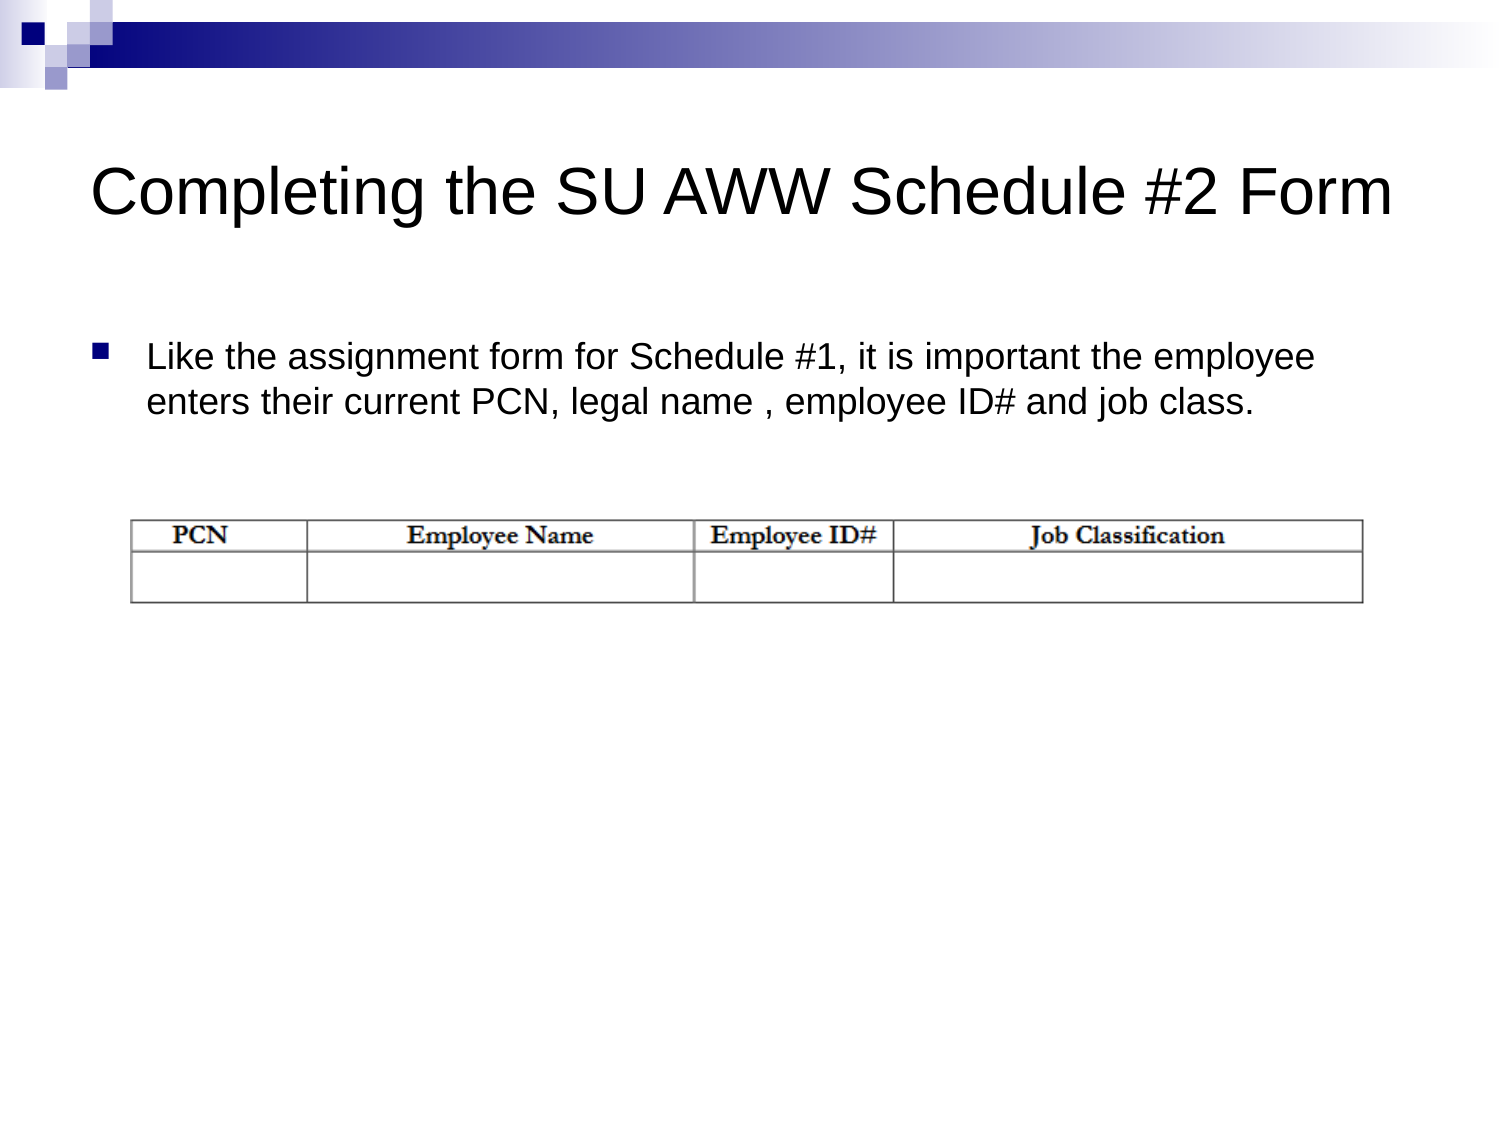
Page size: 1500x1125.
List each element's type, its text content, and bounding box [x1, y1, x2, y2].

title Completing the SU AWW Schedule #2 Form [75, 75, 1425, 300]
list Like the assignment form for Schedule #1, it is important the employee enters their current PCN, legal name , employee ID# and job class. [75, 324, 1413, 500]
picture [130, 515, 1370, 610]
